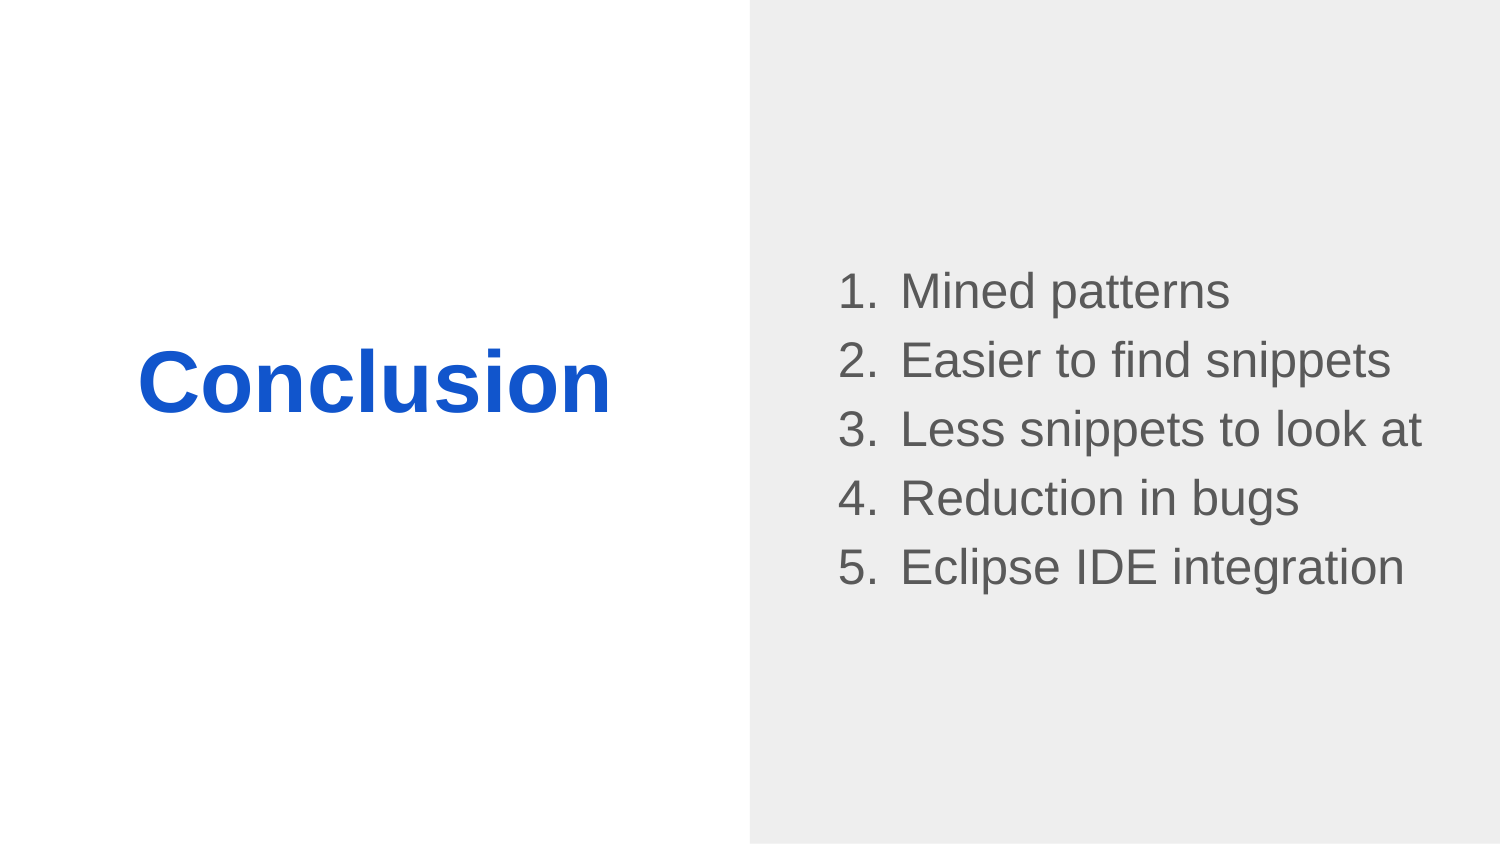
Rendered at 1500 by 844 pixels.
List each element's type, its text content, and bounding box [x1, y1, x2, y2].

list Mined patterns Easier to find snippets Less snippets to look at Reduction in bugs Eclipse IDE integration [810, 118, 1440, 725]
title Conclusion [43, 202, 708, 446]
